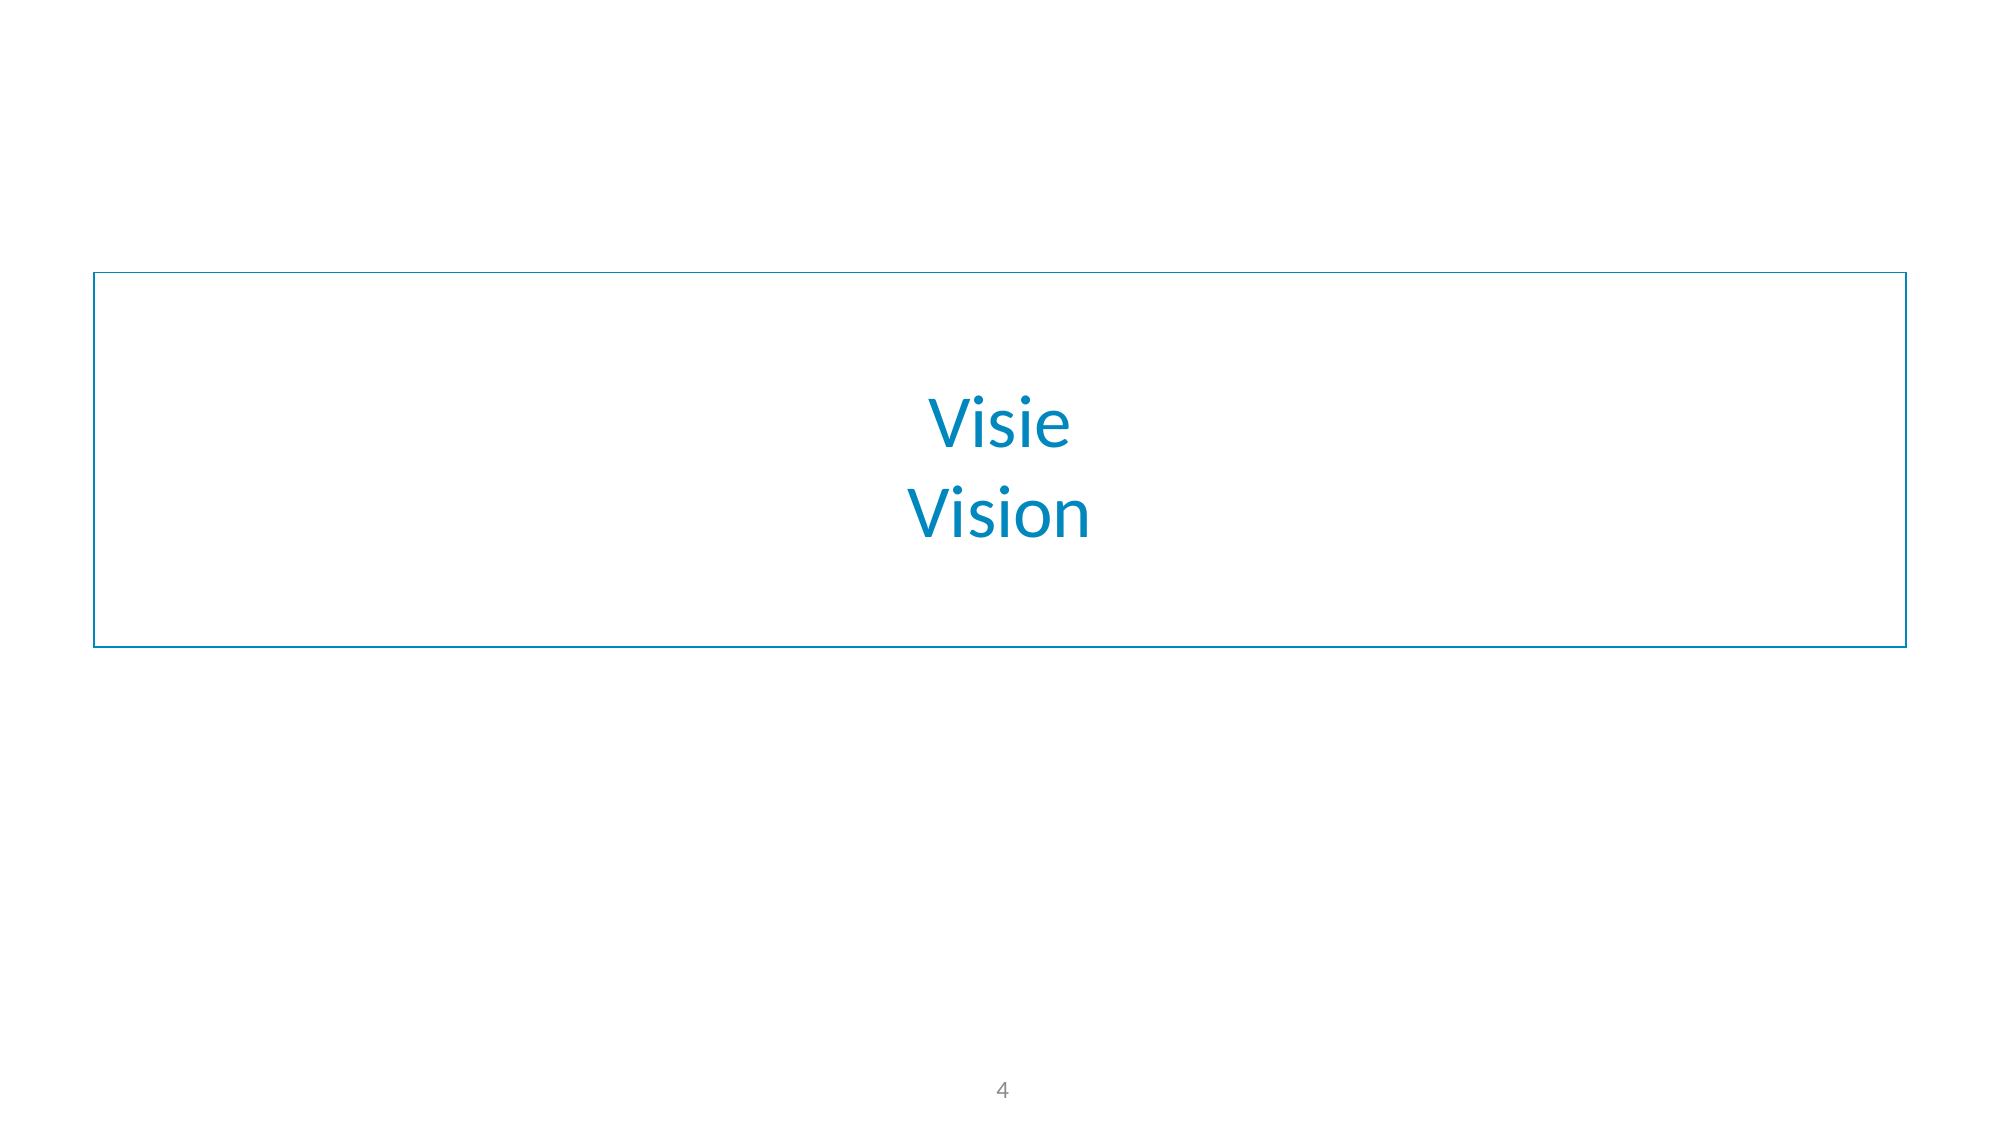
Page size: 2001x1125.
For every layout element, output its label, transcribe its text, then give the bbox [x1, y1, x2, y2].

title Visie Vision [94, 272, 1906, 652]
slide_number 4 [769, 1058, 1237, 1119]
